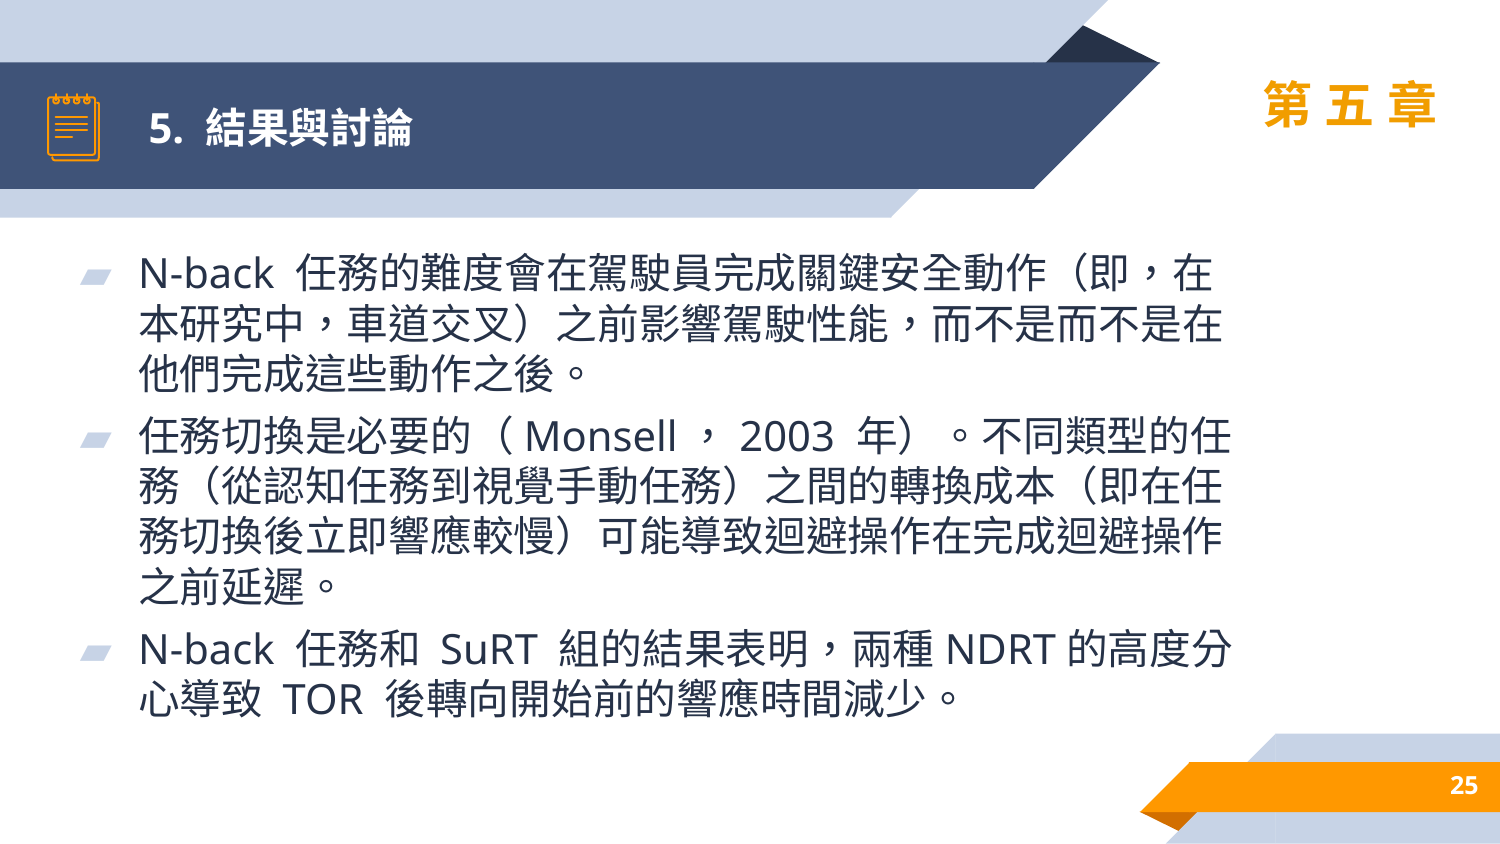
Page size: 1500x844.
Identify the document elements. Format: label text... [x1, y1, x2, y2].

text_box N-back 任務的難度會在駕駛員完成關鍵安全動作（即，在本研究中，車道交叉）之前影響駕駛性能，而不是而不是在他們完成這些動作之後。 任務切換是必要的（Monsell，2003 年）。不同類型的任務（從認知任務到視覺手動任務）之間的轉換成本（即在任務切換後立即響應較慢）可能導致迴避操作在完成迴避操作之前延遲。 N-back 任務和 SuRT 組的結果表明，兩種NDRT的高度分心導致 TOR 後轉向開始前的響應時間減少。 [48, 232, 1250, 757]
title 5. 結果與討論 [133, 64, 997, 190]
slide_number 25 [1249, 760, 1494, 813]
text_box 第五章 [836, 65, 1452, 141]
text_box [47, 93, 100, 161]
